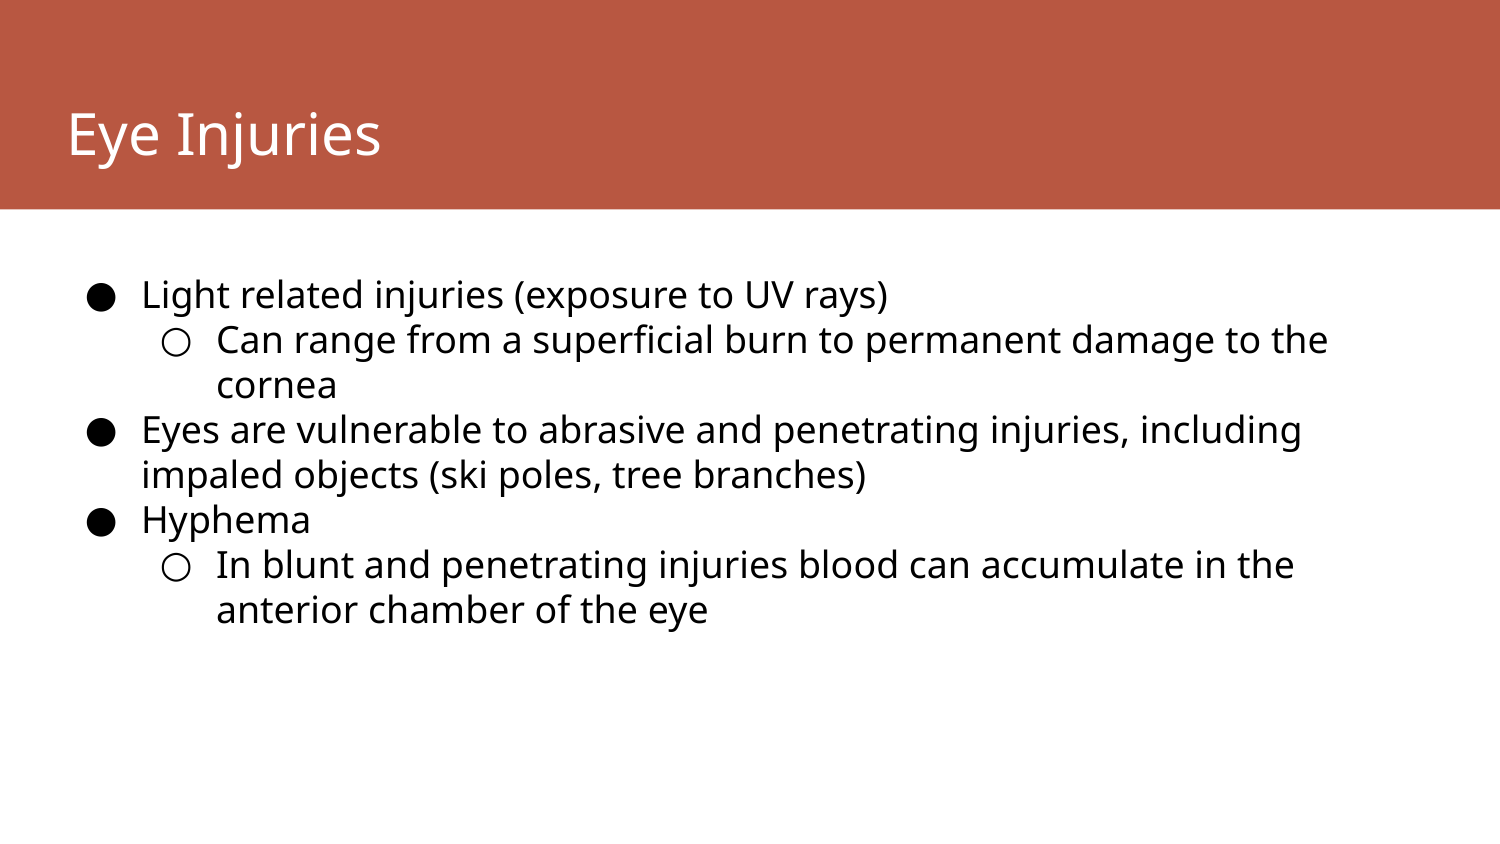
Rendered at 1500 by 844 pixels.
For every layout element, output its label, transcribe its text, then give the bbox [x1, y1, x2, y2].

text_box Light related injuries (exposure to UV rays) Can range from a superficial burn to permanent damage to the cornea Eyes are vulnerable to abrasive and penetrating injuries, including impaled objects (ski poles, tree branches) Hyphema In blunt and penetrating injuries blood can accumulate in the anterior chamber of the eye [51, 255, 1449, 716]
title Eye Injuries [51, 82, 1449, 185]
